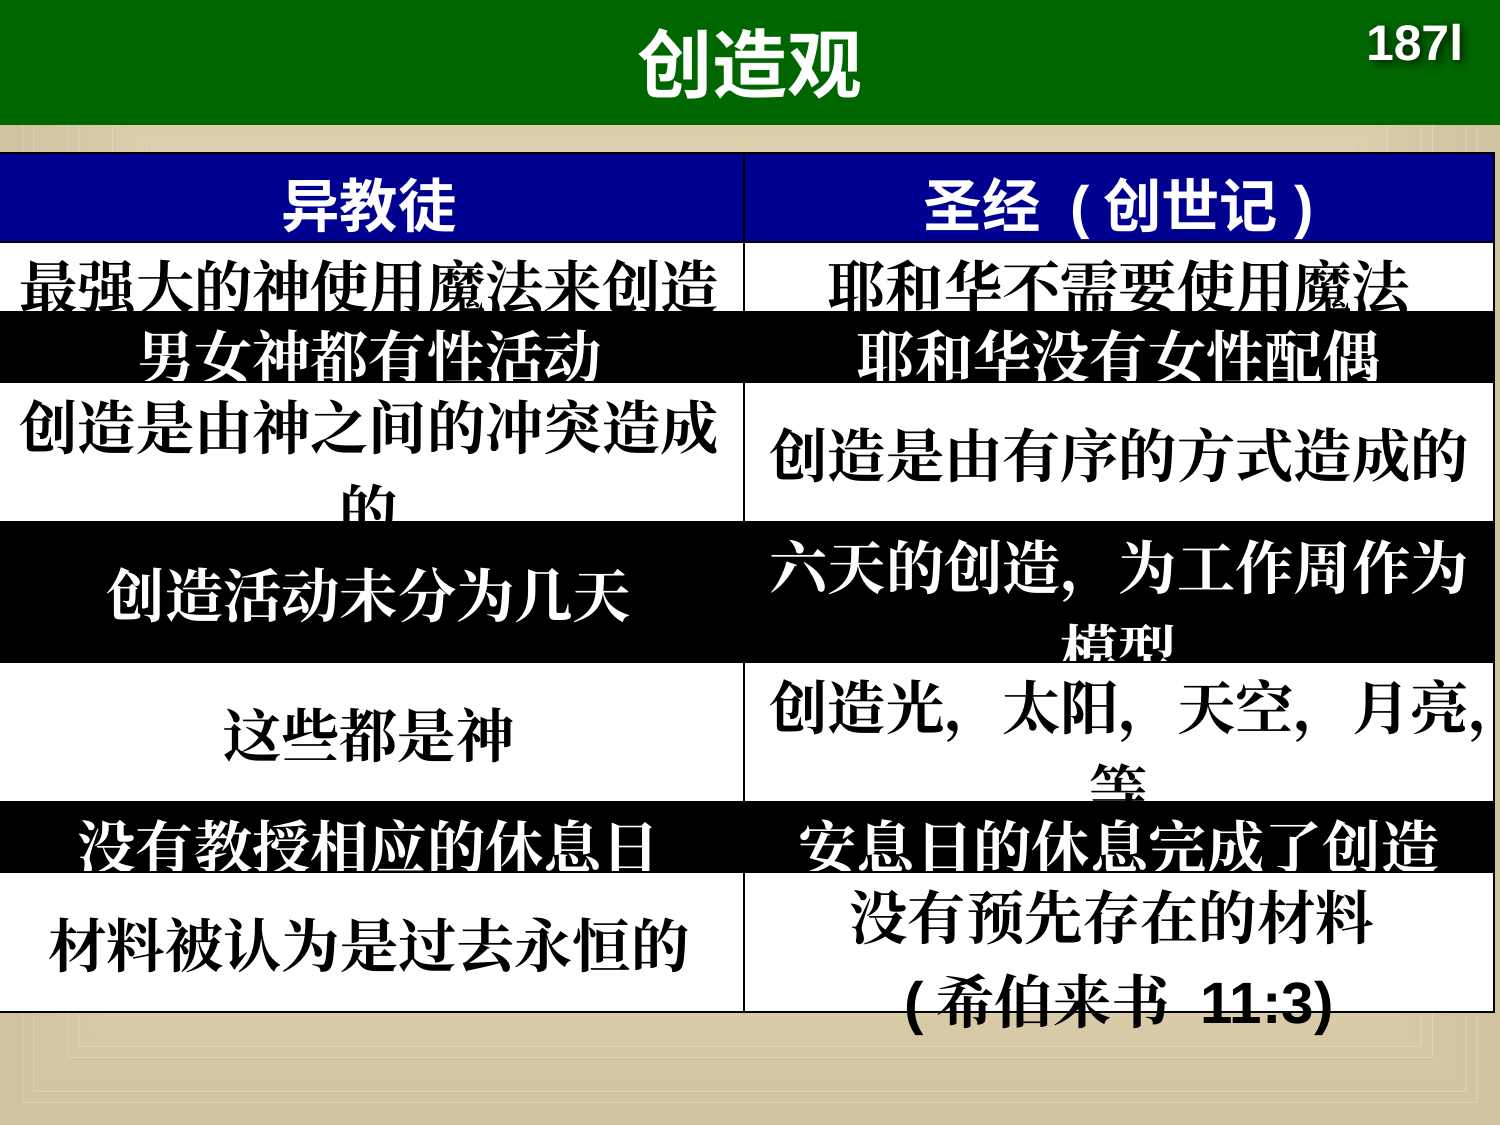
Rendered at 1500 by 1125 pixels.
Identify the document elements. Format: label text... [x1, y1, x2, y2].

table_cell 最强大的神使用魔法来创造 [0, 243, 743, 311]
table_header 圣经 (创世记) [745, 154, 1493, 241]
table_cell 创造光，太阳，天空，月亮，等 [745, 663, 1493, 801]
table_cell 安息日的休息完成了创造 [745, 803, 1493, 871]
title 创造观 [0, 0, 1500, 126]
table_header 异教徒 [0, 154, 743, 241]
table_cell 没有教授相应的休息日 [0, 803, 743, 871]
table_cell 耶和华不需要使用魔法 [745, 243, 1493, 311]
table_cell 这些都是神 [0, 663, 743, 801]
table_cell 男女神都有性活动 [0, 313, 743, 381]
table_cell 六天的创造，为工作周作为模型 [745, 523, 1493, 661]
table_cell 耶和华没有女性配偶 [745, 313, 1493, 381]
table_cell 创造活动未分为几天 [0, 523, 743, 661]
table_cell 创造是由神之间的冲突造成的 [0, 383, 743, 521]
table_cell 没有预先存在的材料 (希伯来书 11:3) [745, 873, 1493, 1011]
text_box 187l [1340, 3, 1478, 78]
table_cell 创造是由有序的方式造成的 [745, 383, 1493, 521]
table_cell 材料被认为是过去永恒的 [0, 873, 743, 1011]
